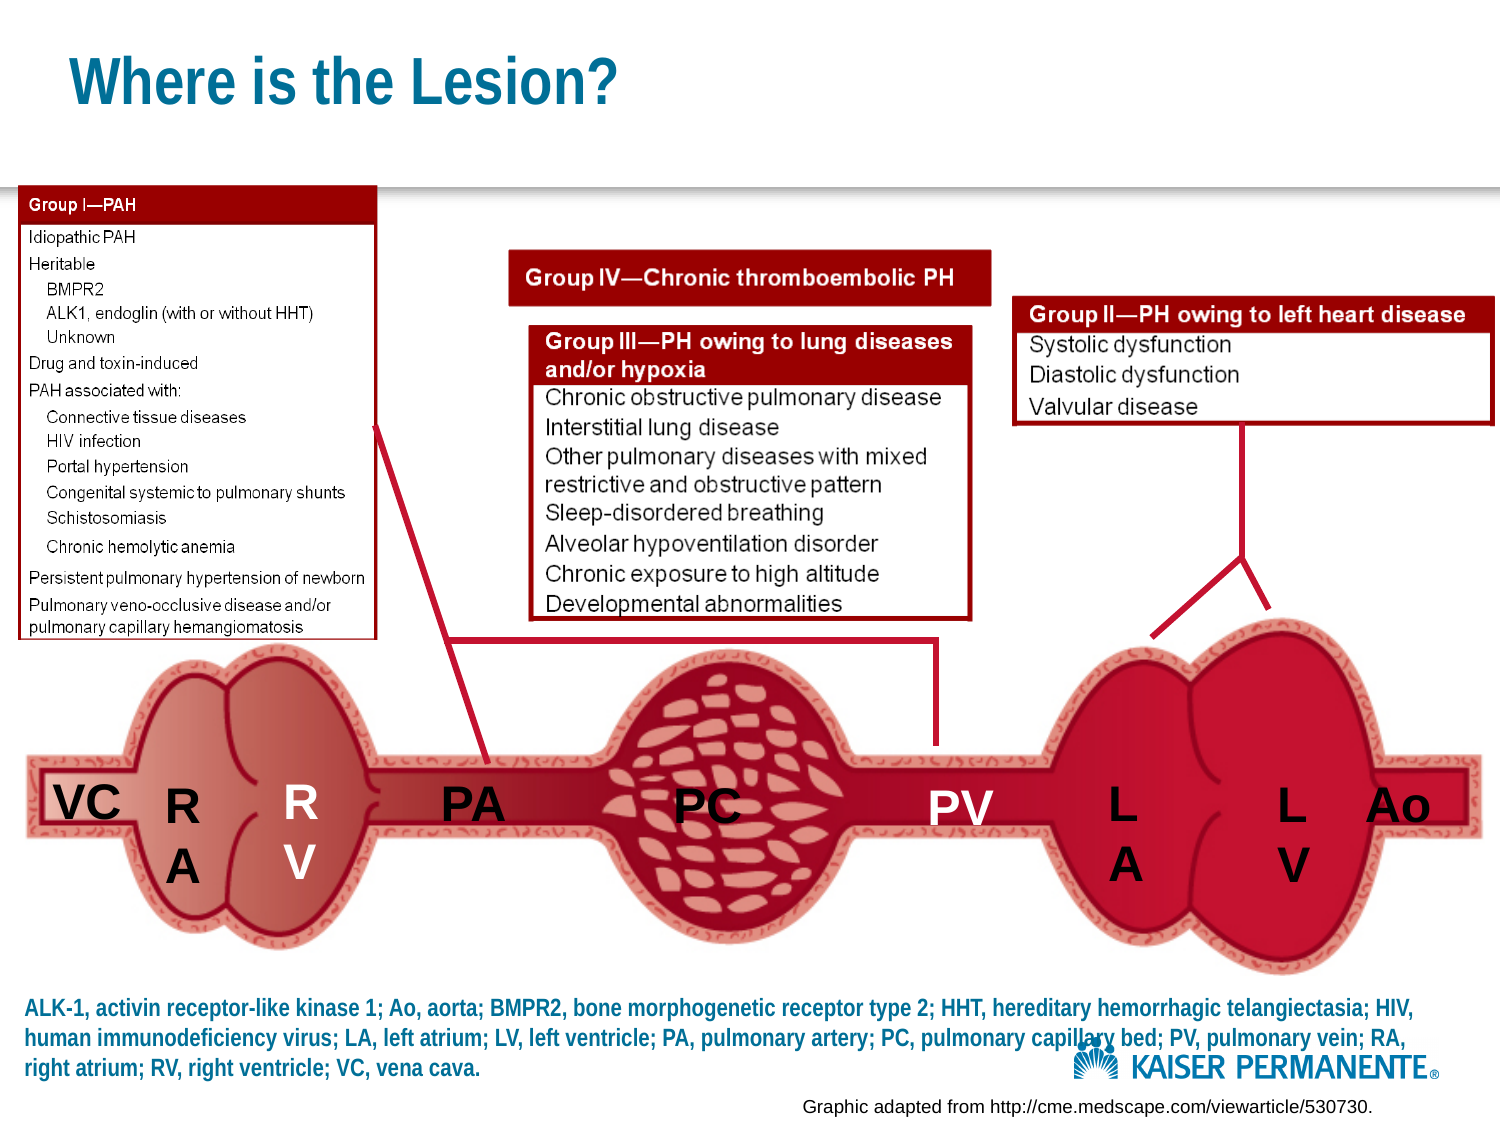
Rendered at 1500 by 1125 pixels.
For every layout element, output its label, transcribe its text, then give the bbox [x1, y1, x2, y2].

list ALK-1, activin receptor-like kinase 1; Ao, aorta; BMPR2, bone morphogenetic receptor type 2; HHT, hereditary hemorrhagic telangiectasia; HIV, human immunodeficiency virus; LA, left atrium; LV, left ventricle; PA, pulmonary artery; PC, pulmonary capillary bed; PV, pulmonary vein; RA, right atrium; RV, right ventricle; VC, vena cava. [9, 976, 1472, 1089]
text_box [1227, 568, 1282, 598]
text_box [374, 424, 489, 765]
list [24, 506, 1486, 976]
text_box Graphic adapted from http://cme.medscape.com/viewarticle/530730. [637, 1087, 1388, 1125]
title Where is the Lesion? [54, 0, 1500, 125]
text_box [1151, 556, 1243, 638]
picture [0, 175, 1500, 650]
